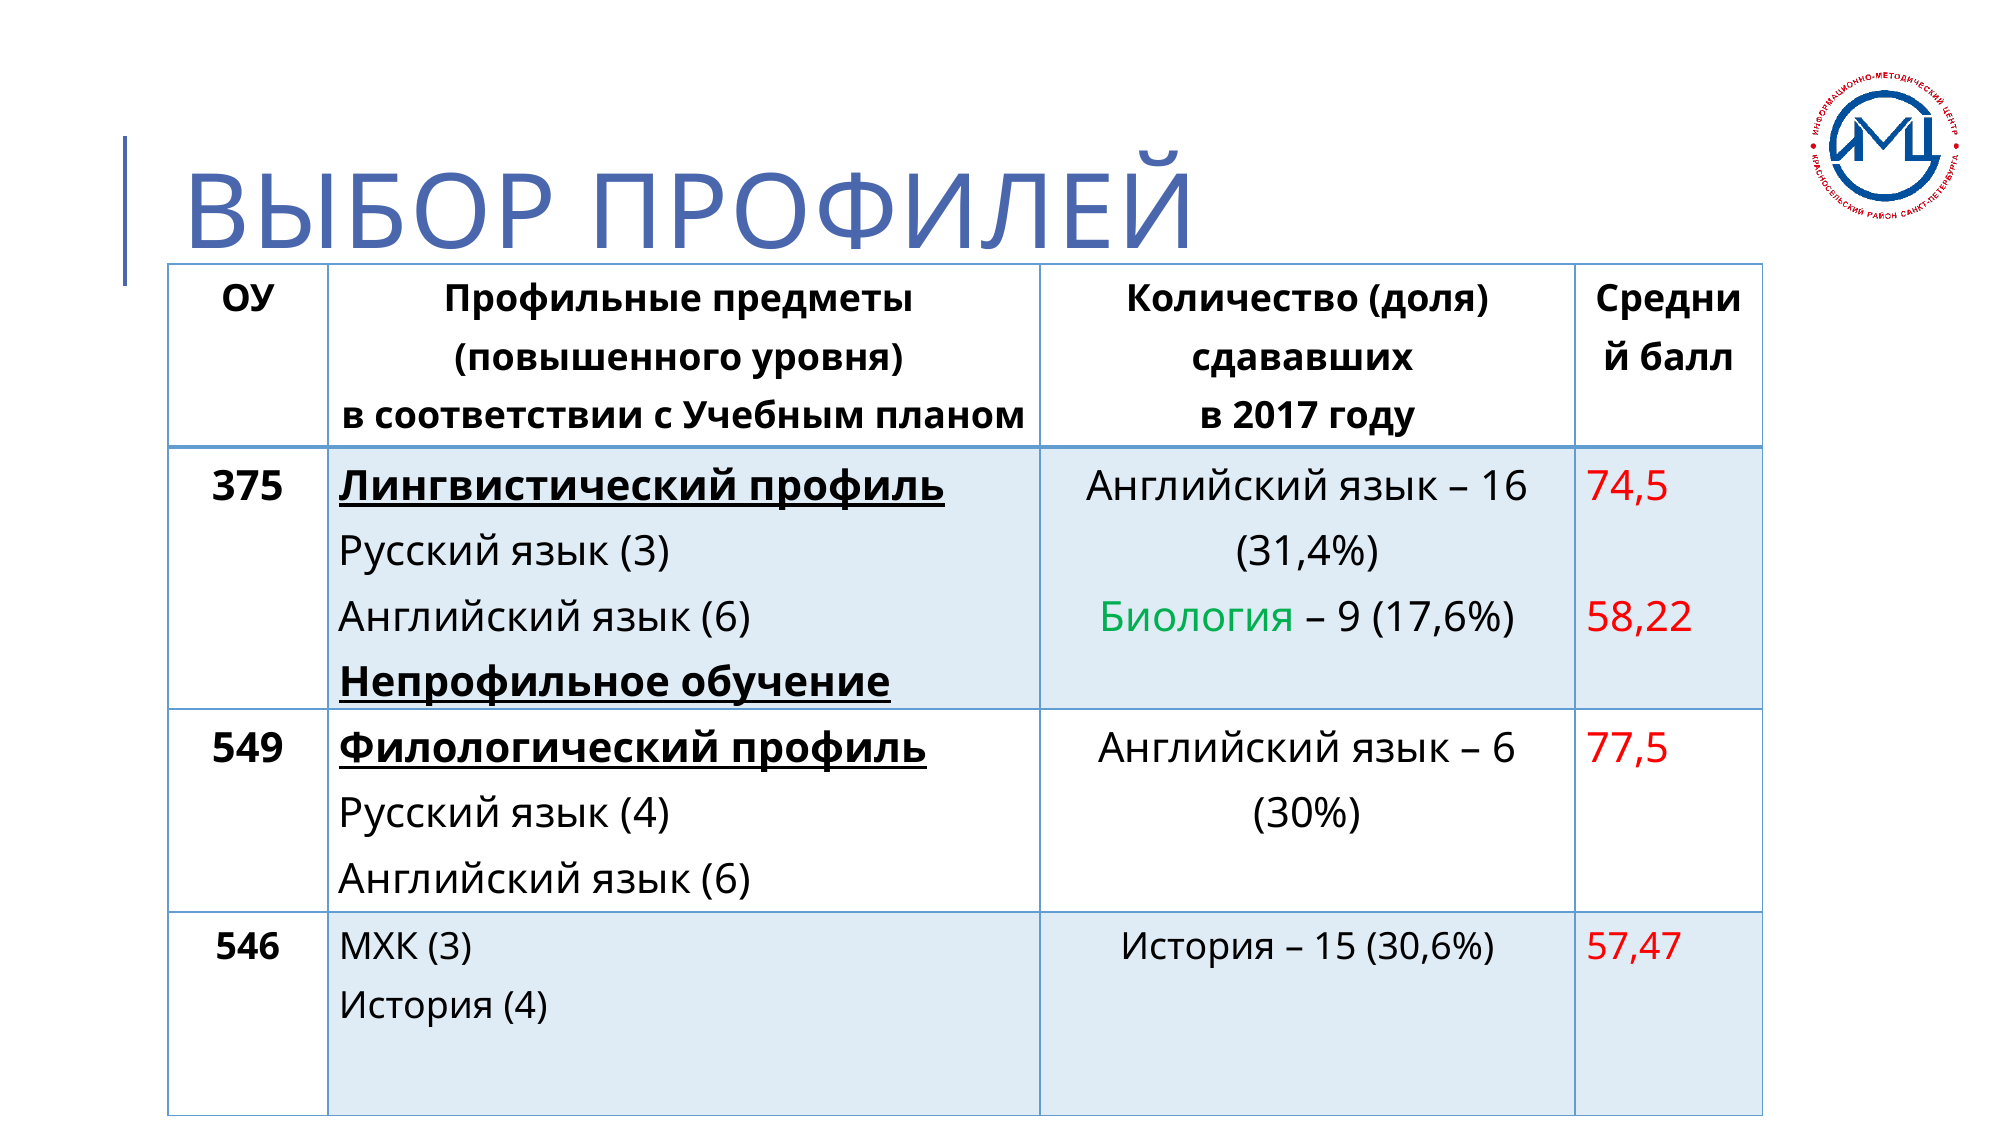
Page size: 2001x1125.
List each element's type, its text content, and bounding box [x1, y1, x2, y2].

table_header Средний балл [1576, 265, 1762, 445]
table_cell 77,5 [1576, 710, 1762, 911]
table_header ОУ [169, 265, 327, 445]
table_header Количество (доля) сдававших в 2017 году [1041, 265, 1574, 445]
table_cell Английский язык – 16 (31,4%) Биология – 9 (17,6%) [1041, 449, 1574, 708]
table_cell Филологический профиль Русский язык (4) Английский язык (6) [329, 710, 1039, 911]
table_cell 549 [169, 710, 327, 911]
title Выбор профилей [168, 96, 1763, 263]
picture [1810, 72, 1959, 220]
table_cell Лингвистический профиль Русский язык (3) Английский язык (6) Непрофильное обучение [329, 449, 1039, 708]
table_header Профильные предметы (повышенного уровня) в соответствии с Учебным планом [329, 265, 1039, 445]
table_cell 57,47 [1576, 913, 1762, 1115]
table_cell 546 [169, 913, 327, 1115]
table_cell МХК (3) История (4) [329, 913, 1039, 1115]
table_cell История – 15 (30,6%) [1041, 913, 1574, 1115]
table_cell 375 [169, 449, 327, 708]
table_cell 74,5 58,22 [1576, 449, 1762, 708]
table_cell Английский язык – 6 (30%) [1041, 710, 1574, 911]
